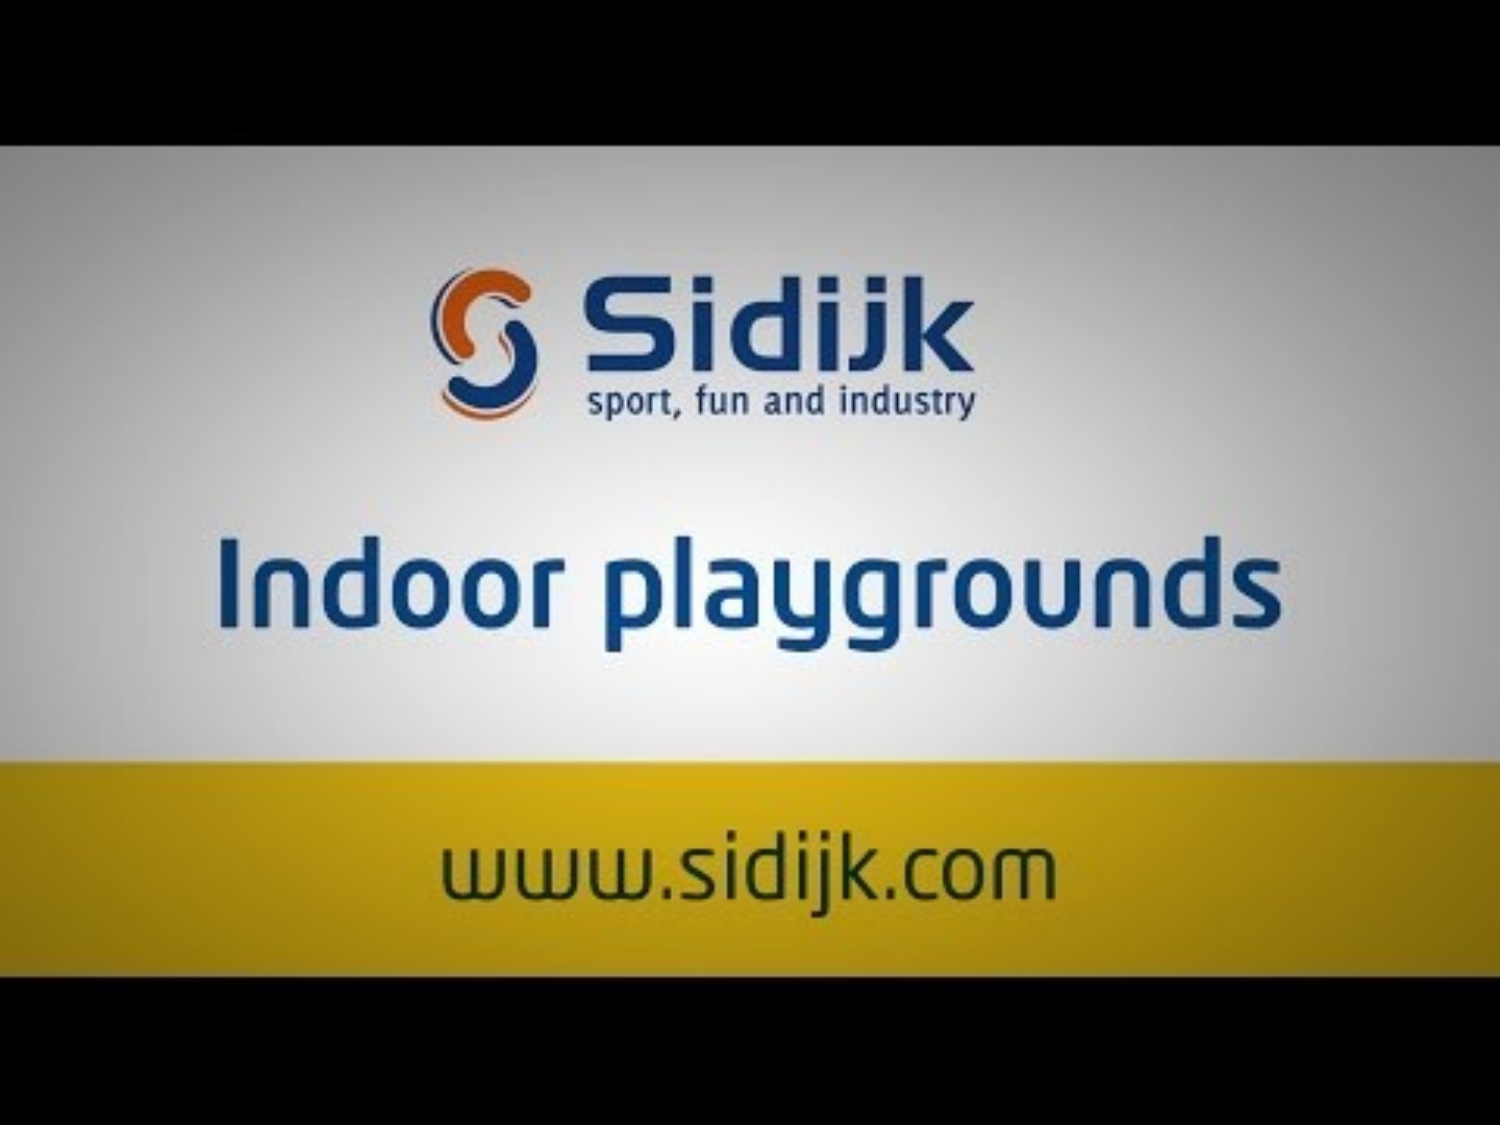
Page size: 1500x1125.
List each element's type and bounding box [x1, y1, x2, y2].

text_box [0, 0, 1500, 1125]
